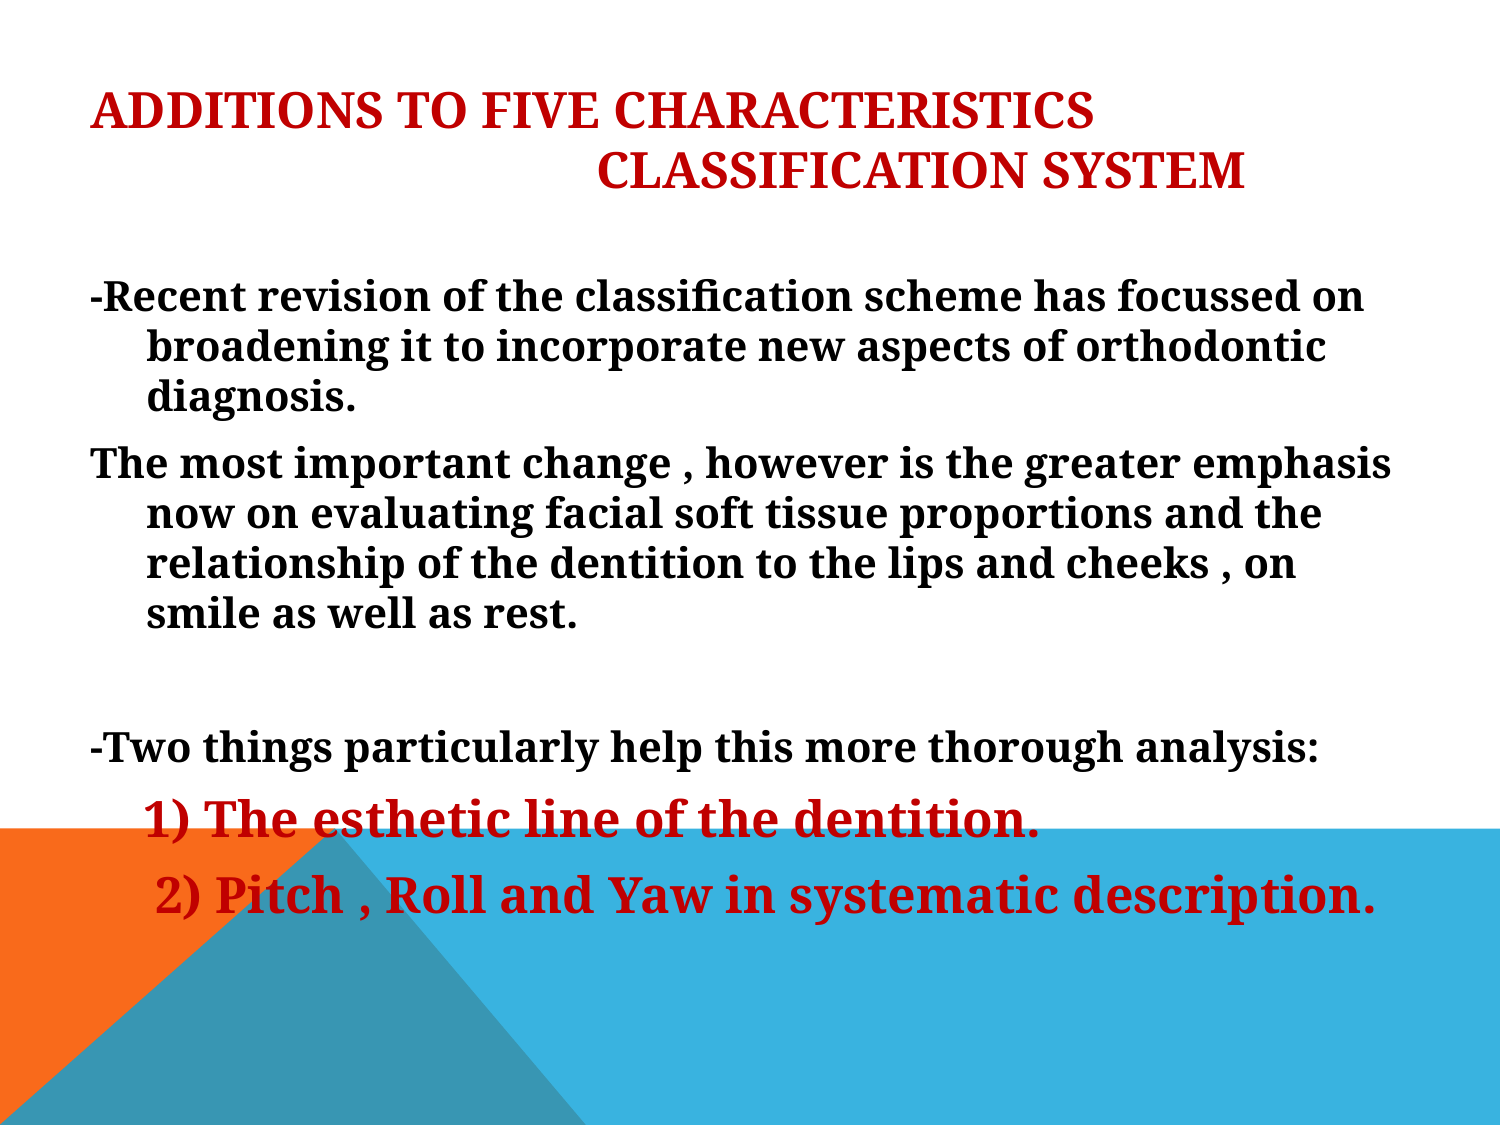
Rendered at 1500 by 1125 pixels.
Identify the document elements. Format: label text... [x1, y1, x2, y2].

title ADDITIONS TO FIVE CHARACTERISTICS CLASSIFICATION SYSTEM [75, 45, 1425, 233]
text_box -Recent revision of the classification scheme has focussed on broadening it to incorporate new aspects of orthodontic diagnosis. The most important change , however is the greater emphasis now on evaluating facial soft tissue proportions and the relationship of the dentition to the lips and cheeks , on smile as well as rest. -Two things particularly help this more thorough analysis: 1) The esthetic line of the dentition. 2) Pitch , Roll and Yaw in systematic description. [74, 262, 1425, 1125]
